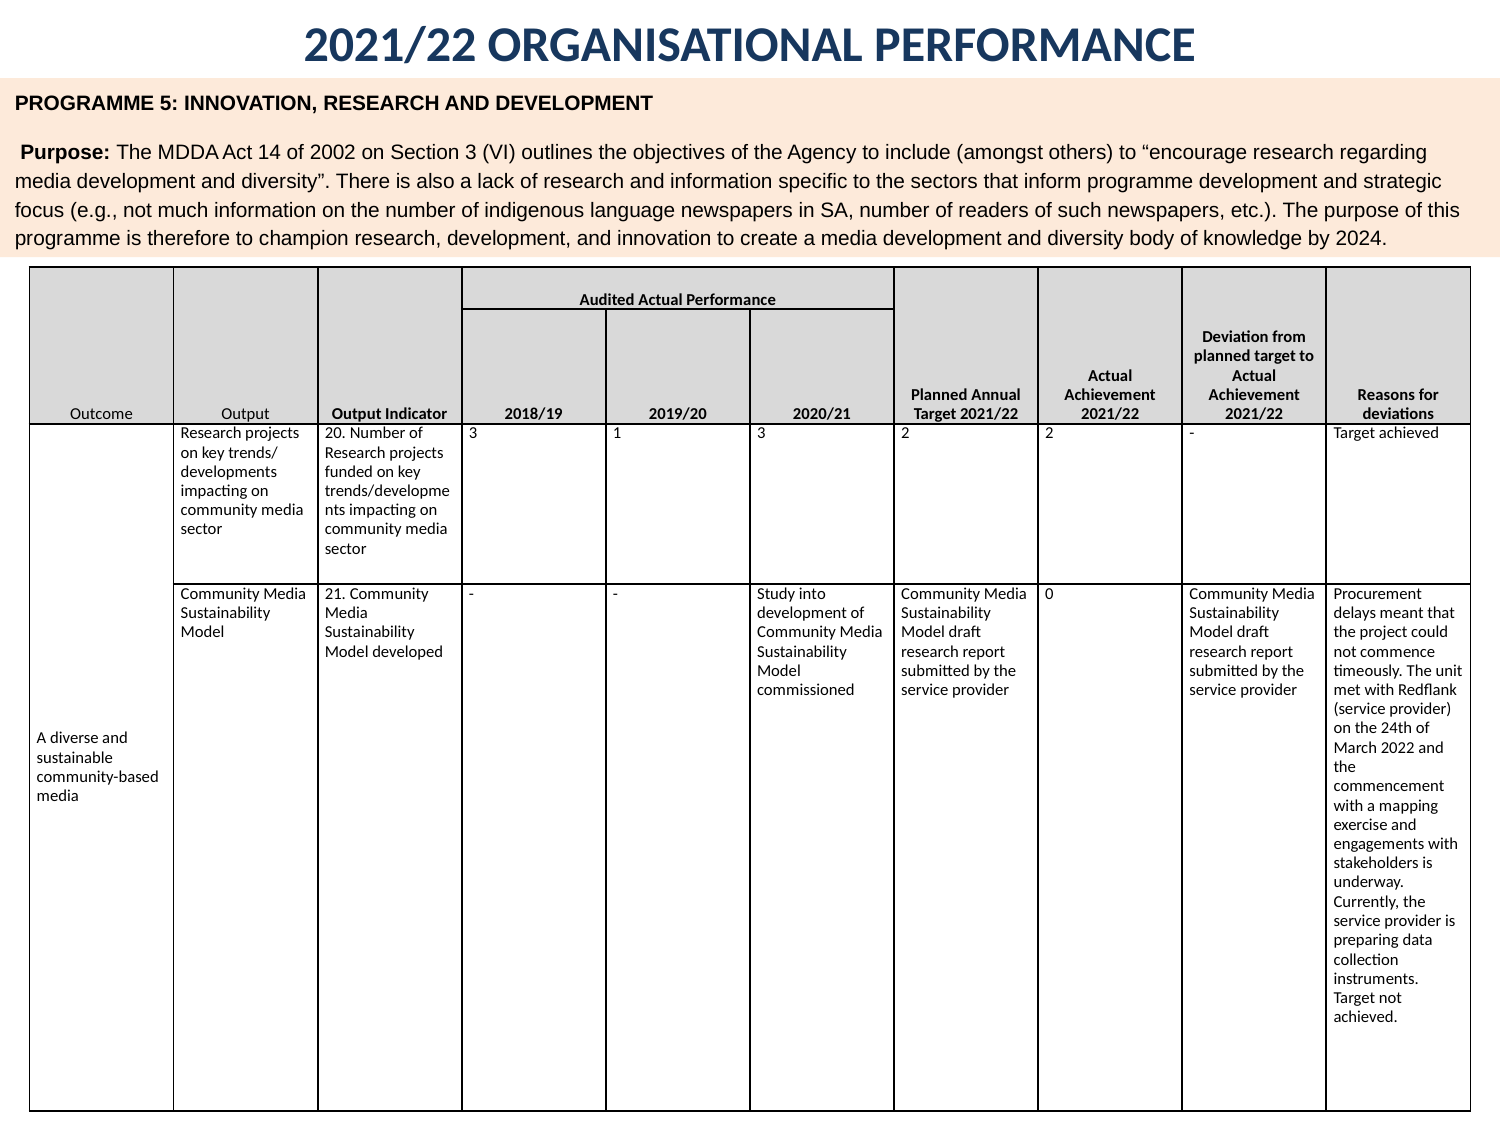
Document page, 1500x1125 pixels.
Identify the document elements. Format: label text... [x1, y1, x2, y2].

text_box PROGRAMME 5: INNOVATION, RESEARCH AND DEVELOPMENT Purpose: The MDDA Act 14 of 2002 on Section 3 (VI) outlines the objectives of the Agency to include (amongst others) to “encourage research regarding media development and diversity”. There is also a lack of research and information specific to the sectors that inform programme development and strategic focus (e.g., not much information on the number of indigenous language newspapers in SA, number of readers of such newspapers, etc.). The purpose of this programme is therefore to champion research, development, and innovation to create a media development and diversity body of knowledge by 2024. [0, 78, 1500, 258]
table_cell Study into development of Community Media Sustainability Model commissioned [751, 585, 893, 1110]
table_header Planned Annual Target 2021/22 [895, 268, 1037, 423]
table_cell 2018/19 [463, 310, 605, 423]
table_cell 0 [1039, 585, 1181, 1110]
table_header Deviation from planned target to Actual Achievement 2021/22 [1183, 268, 1325, 423]
table_header Outcome [30, 268, 173, 423]
table_cell Community Media Sustainability Model [174, 585, 317, 1110]
text_box 2021/22 ORGANISATIONAL PERFORMANCE [90, 3, 1409, 78]
table_cell 2020/21 [751, 310, 893, 423]
table_cell 3 [463, 425, 605, 583]
table_cell 20. Number of Research projects funded on key trends/developments impacting on community media sector [319, 425, 461, 583]
table_cell Procurement delays meant that the project could not commence timeously. The unit met with Redflank (service provider) on the 24th of March 2022 and the commencement with a mapping exercise and engagements with stakeholders is underway. Currently, the service provider is preparing data collection instruments. Target not achieved. [1327, 585, 1470, 1110]
table_cell 2 [895, 425, 1037, 583]
table_cell Research projects on key trends/ developments impacting on community media sector [174, 425, 317, 583]
table_cell 2 [1039, 425, 1181, 583]
table_cell 2019/20 [607, 310, 749, 423]
table_cell 3 [751, 425, 893, 583]
table_cell - [463, 585, 605, 1110]
table_cell A diverse and sustainable community-based media [30, 425, 173, 1110]
table_cell - [607, 585, 749, 1110]
table_cell 21. Community Media Sustainability Model developed [319, 585, 461, 1110]
table_header Reasons for deviations [1327, 268, 1470, 423]
table_cell Community Media Sustainability Model draft research report submitted by the service provider [1183, 585, 1325, 1110]
table_header Actual Achievement 2021/22 [1039, 268, 1181, 423]
table_cell Community Media Sustainability Model draft research report submitted by the service provider [895, 585, 1037, 1110]
table_header Output Indicator [319, 268, 461, 423]
table_header Audited Actual Performance [463, 268, 893, 308]
table_cell - [1183, 425, 1325, 583]
table_header Output [174, 268, 317, 423]
table_cell 1 [607, 425, 749, 583]
table_cell Target achieved [1327, 425, 1470, 583]
